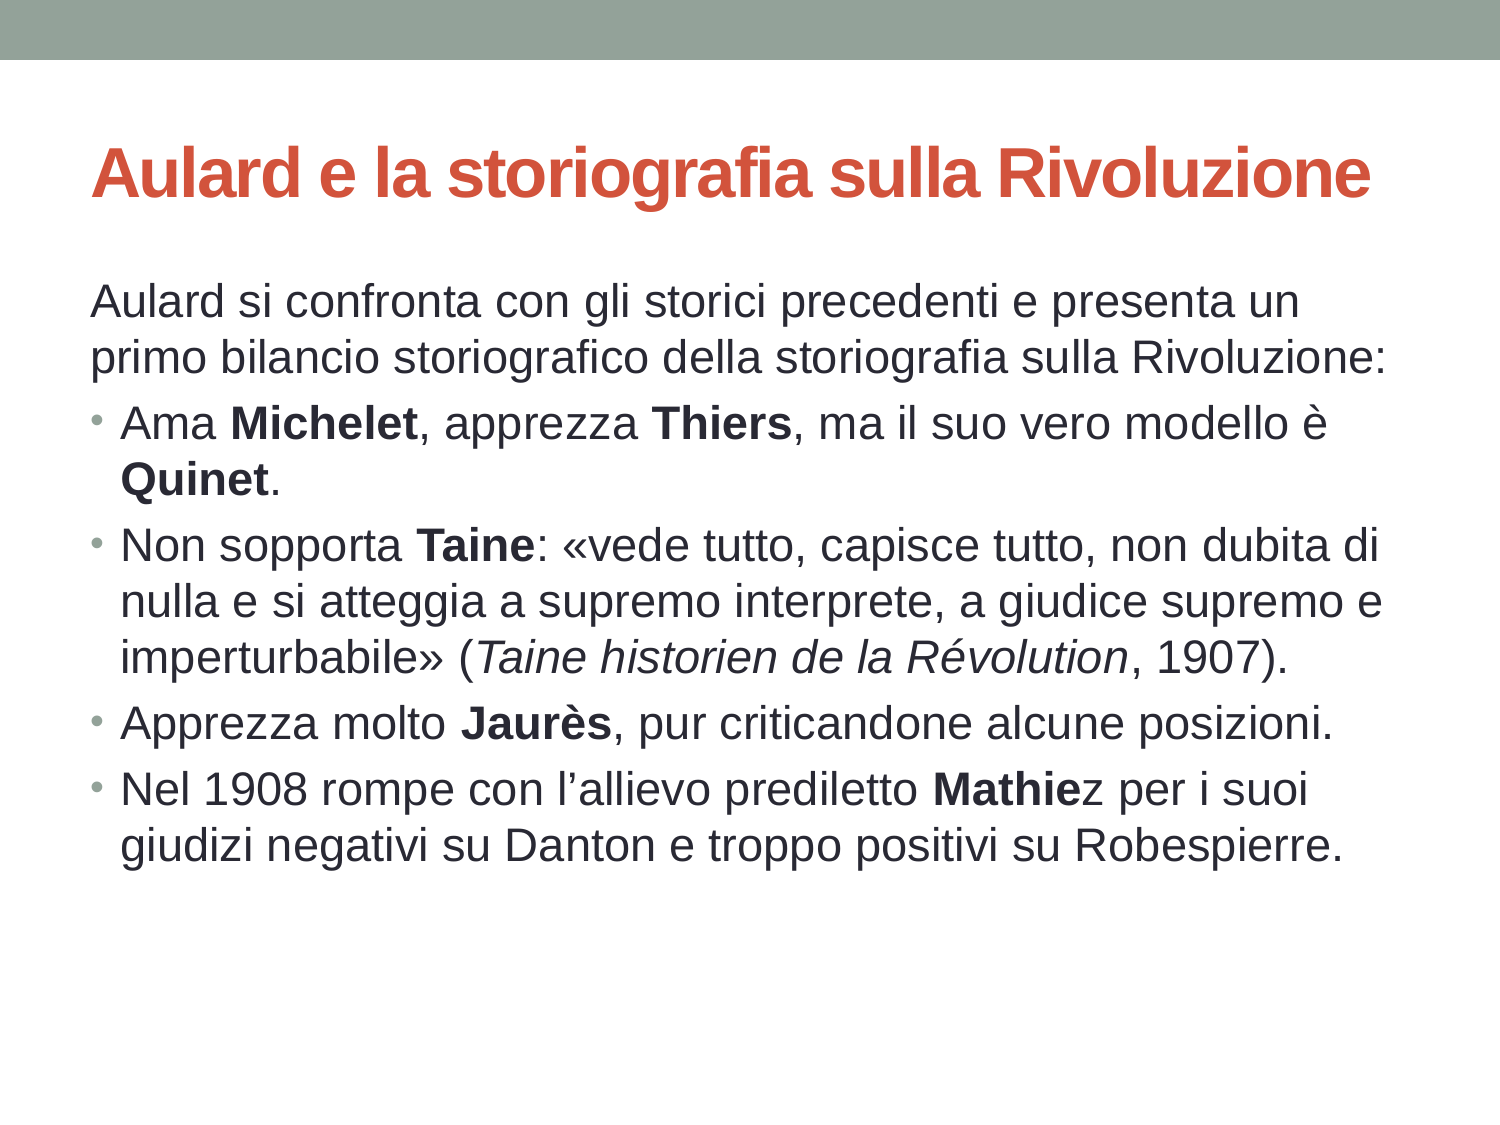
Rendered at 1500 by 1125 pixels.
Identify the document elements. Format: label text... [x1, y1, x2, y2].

title Aulard e la storiografia sulla Rivoluzione [75, 87, 1483, 250]
list Aulard si confronta con gli storici precedenti e presenta un primo bilancio storiografico della storiografia sulla Rivoluzione: Ama Michelet, apprezza Thiers, ma il suo vero modello è Quinet. Non sopporta Taine: «vede tutto, capisce tutto, non dubita di nulla e si atteggia a supremo interprete, a giudice supremo e imperturbabile» (Taine historien de la Révolution, 1907). Apprezza molto Jaurès, pur criticandone alcune posizioni. Nel 1908 rompe con l’allievo prediletto Mathiez per i suoi giudizi negativi su Danton e troppo positivi su Robespierre. [75, 262, 1425, 1063]
